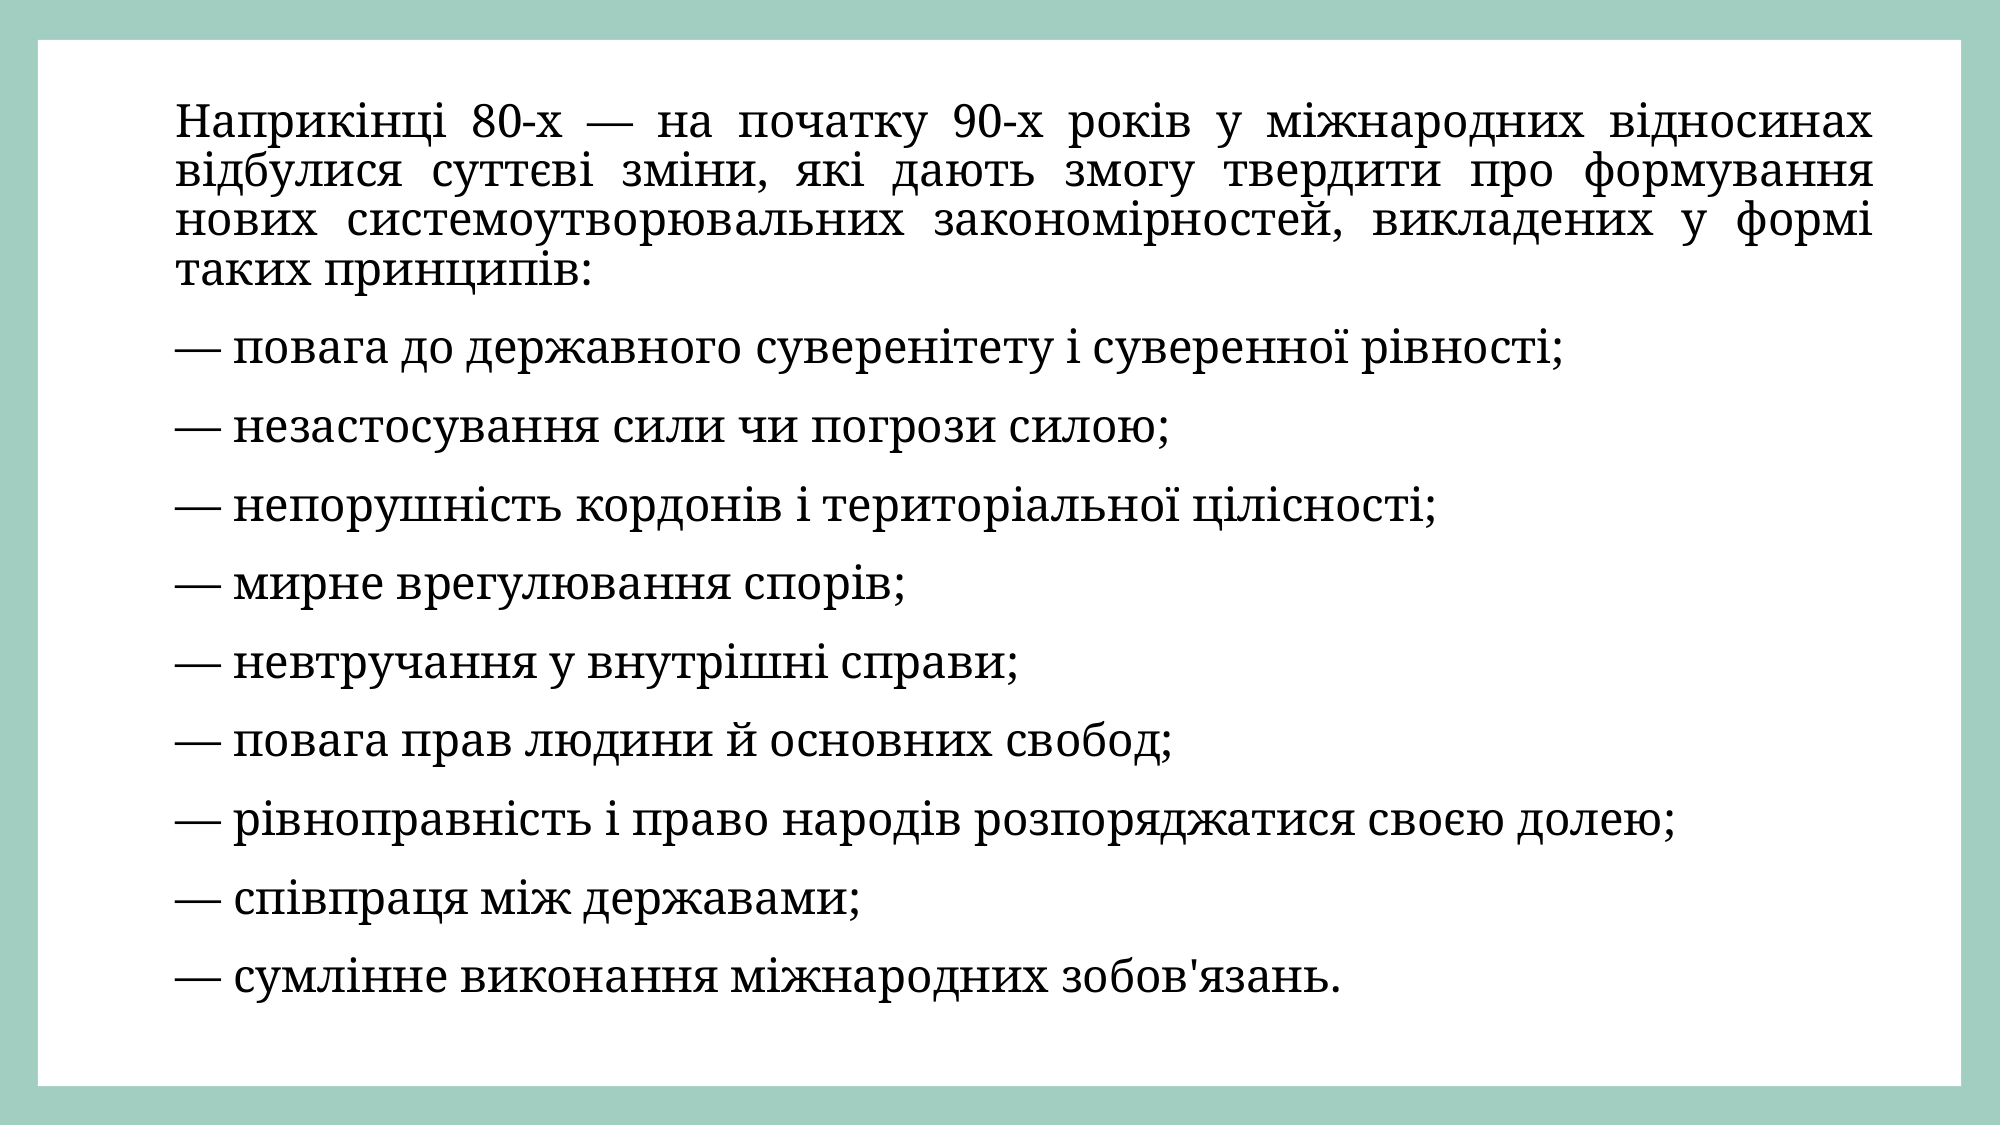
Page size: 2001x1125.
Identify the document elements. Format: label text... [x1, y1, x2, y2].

list Наприкінці 80-х — на початку 90-х років у міжнародних відносинах відбулися суттєві зміни, які дають змогу твердити про формування нових системоутворювальних закономірностей, викладених у формі таких принципів: — повага до державного суверенітету і суверенної рівності; — незастосування сили чи погрози силою; — непорушність кордонів і територіальної цілісності; — мирне врегулювання спорів; — невтручання у внутрішні справи; — повага прав людини й основних свобод; — рівноправність і право народів розпоряджатися своєю долею; — співпраця між державами; — сумлінне виконання міжнародних зобов'язань. [153, 90, 1890, 1059]
